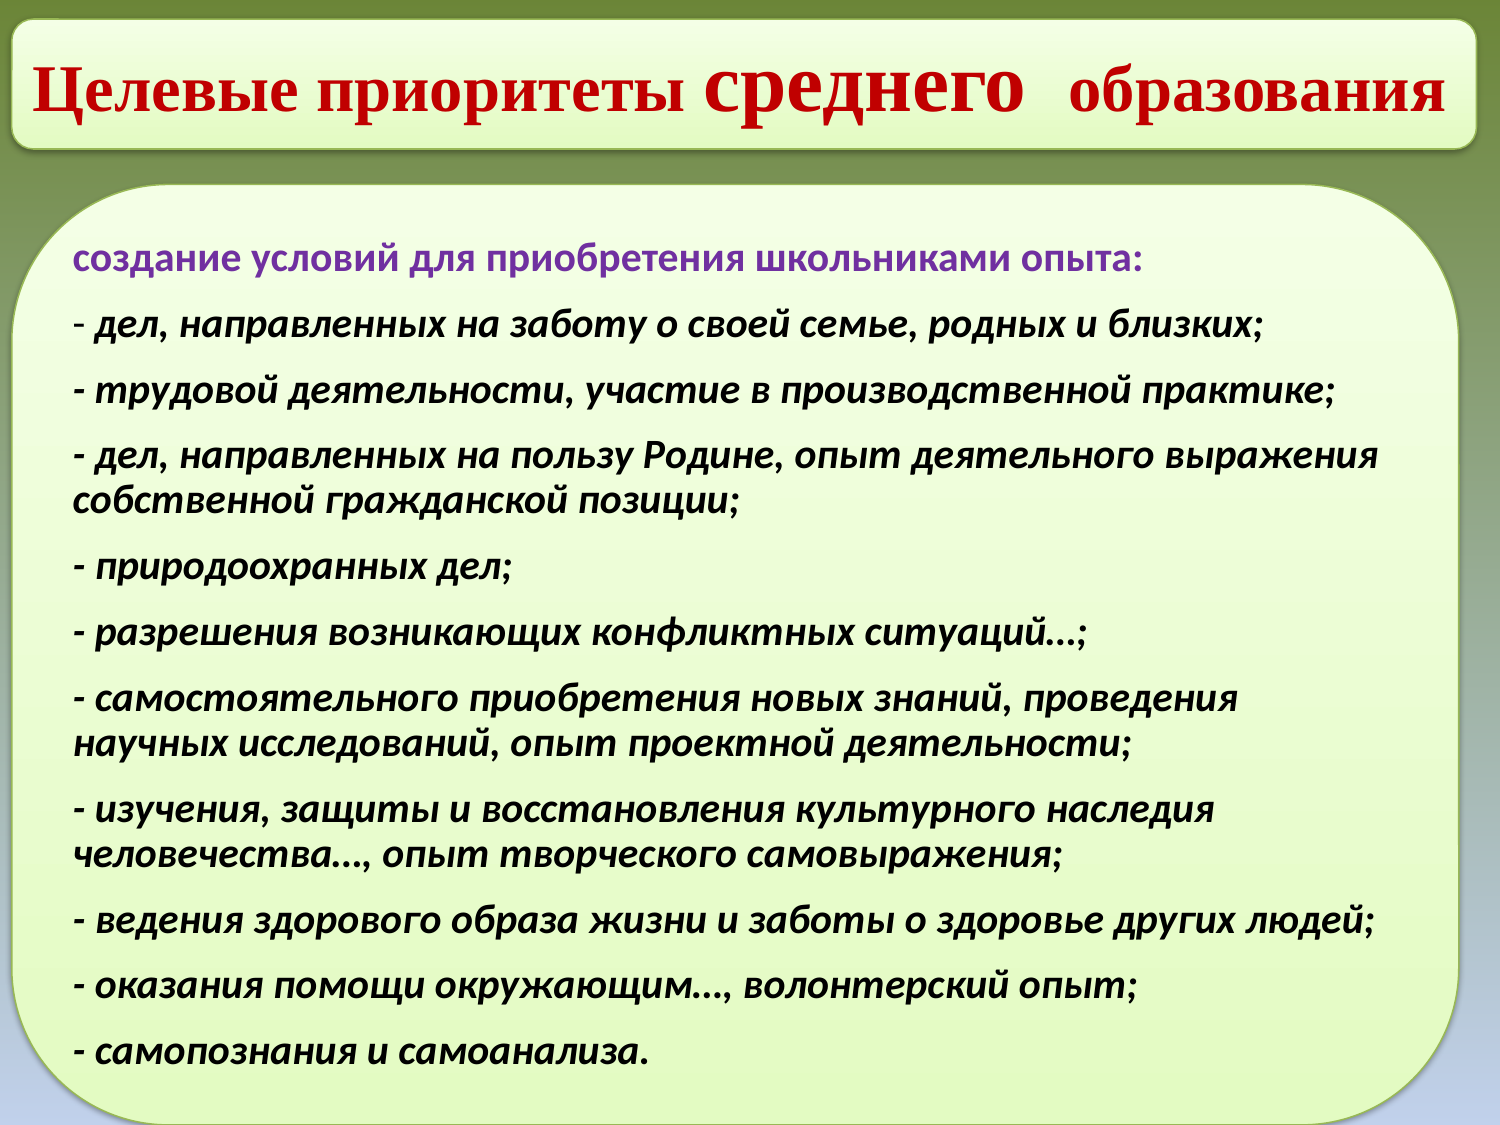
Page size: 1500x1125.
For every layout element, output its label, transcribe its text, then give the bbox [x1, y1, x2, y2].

text_box Целевые приоритеты среднего образования [10, 18, 1478, 150]
text_box создание условий для приобретения школьниками опыта: - дел, направленных на заботу о своей семье, родных и близких; - трудовой деятельности, участие в производственной практике; - дел, направленных на пользу Родине, опыт деятельного выражения собственной гражданской позиции; - природоохранных дел; - разрешения возникающих конфликтных ситуаций…; - самостоятельного приобретения новых знаний, проведения научных исследований, опыт проектной деятельности; - изучения, защиты и восстановления культурного наследия человечества…, опыт творческого самовыражения; - ведения здорового образа жизни и заботы о здоровье других людей; - оказания помощи окружающим…, волонтерский опыт; - самопознания и самоанализа. [10, 183, 1460, 1125]
text_box [29, 30, 1483, 106]
